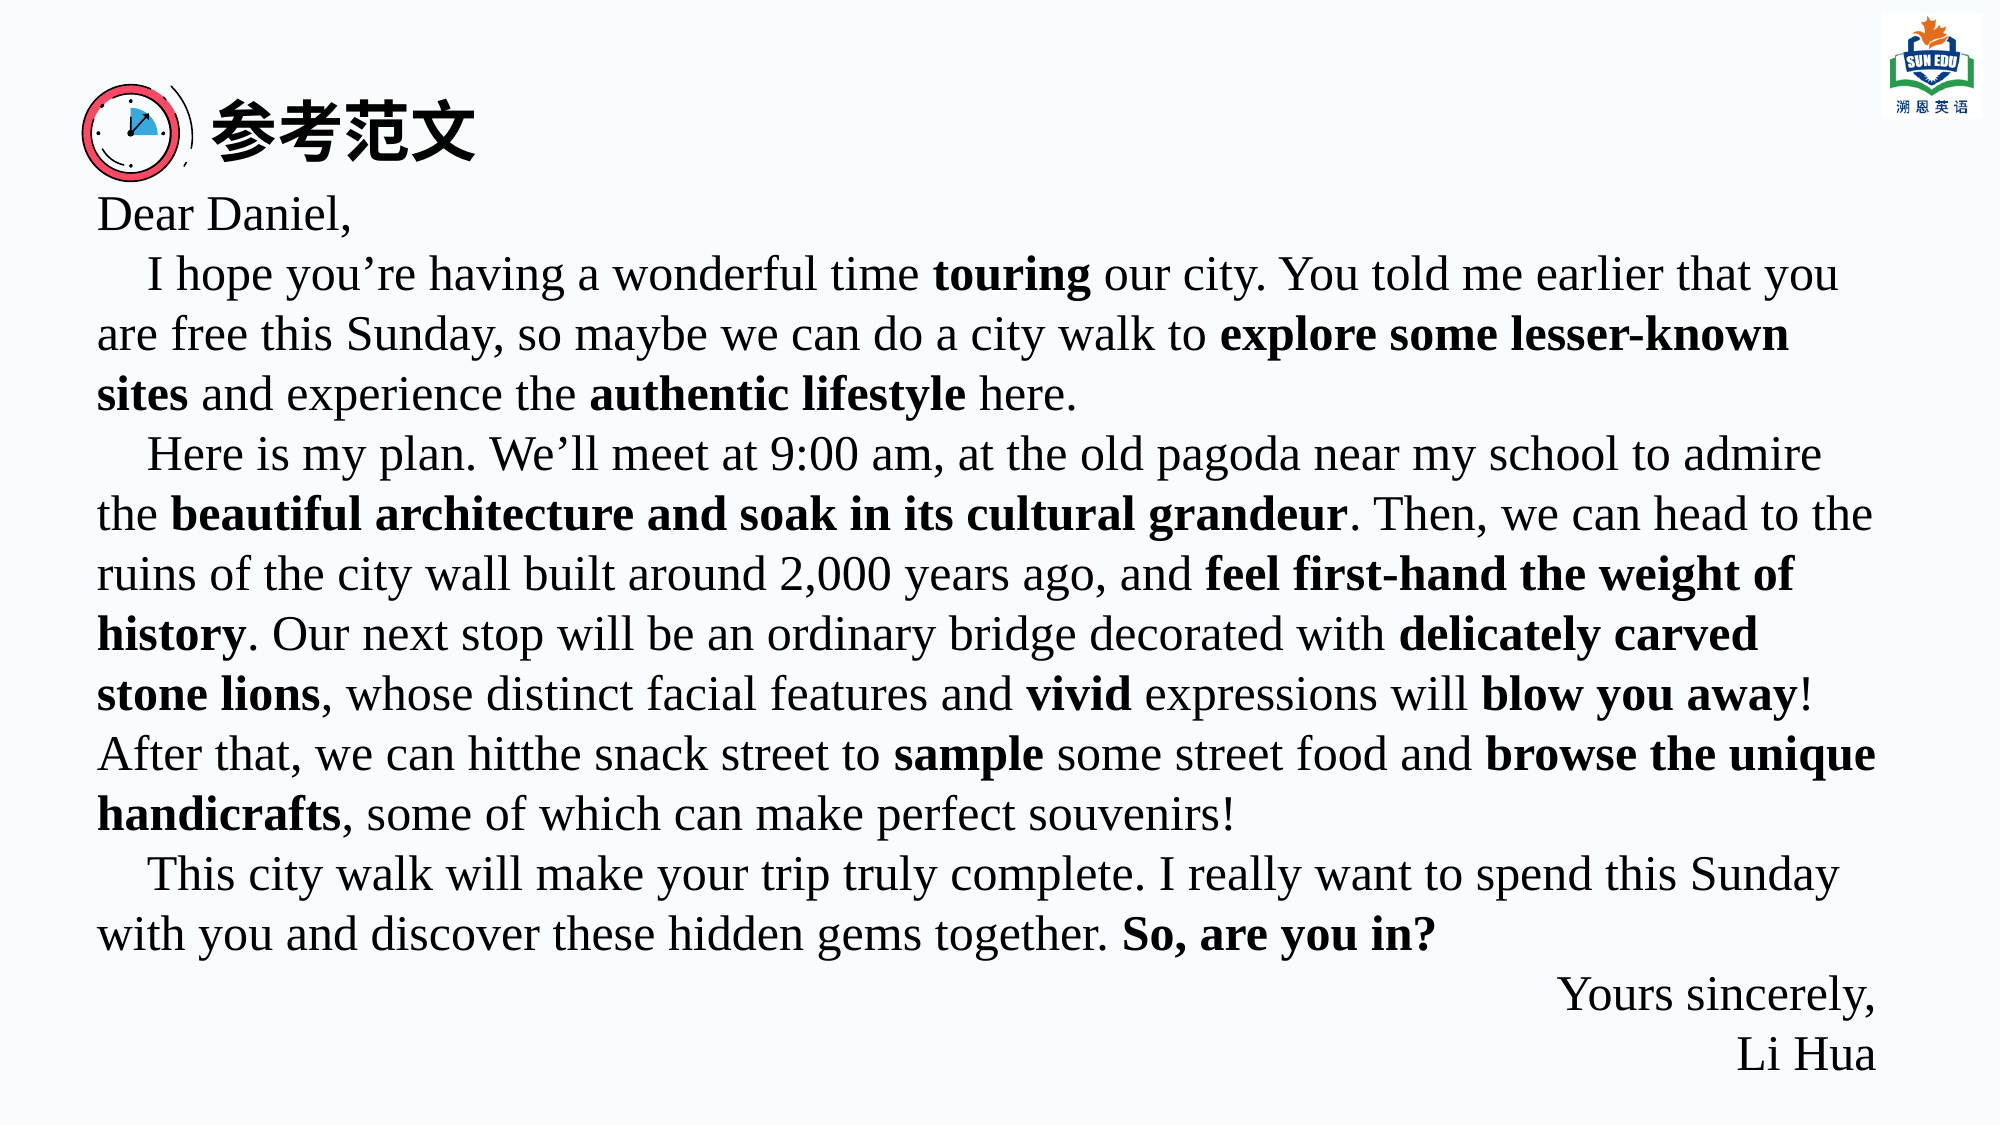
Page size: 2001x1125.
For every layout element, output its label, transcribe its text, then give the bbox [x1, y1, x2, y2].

title 参考范文 [210, 59, 1863, 173]
picture [1882, 13, 1983, 119]
text_box Dear Daniel, I hope you’re having a wonderful time touring our city. You told me earlier that you are free this Sunday, so maybe we can do a city walk to explore some lesser-known sites and experience the authentic lifestyle here. Here is my plan. We’ll meet at 9:00 am, at the old pagoda near my school to admire the beautiful architecture and soak in its cultural grandeur. Then, we can head to the ruins of the city wall built around 2,000 years ago, and feel first-hand the weight of history. Our next stop will be an ordinary bridge decorated with delicately carved stone lions, whose distinct facial features and vivid expressions will blow you away! After that, we can hitthe snack street to sample some street food and browse the unique handicrafts, some of which can make perfect souvenirs! This city walk will make your trip truly complete. I really want to spend this Sunday with you and discover these hidden gems together. So, are you in? Yours sincerely, Li Hua [82, 173, 1892, 1088]
